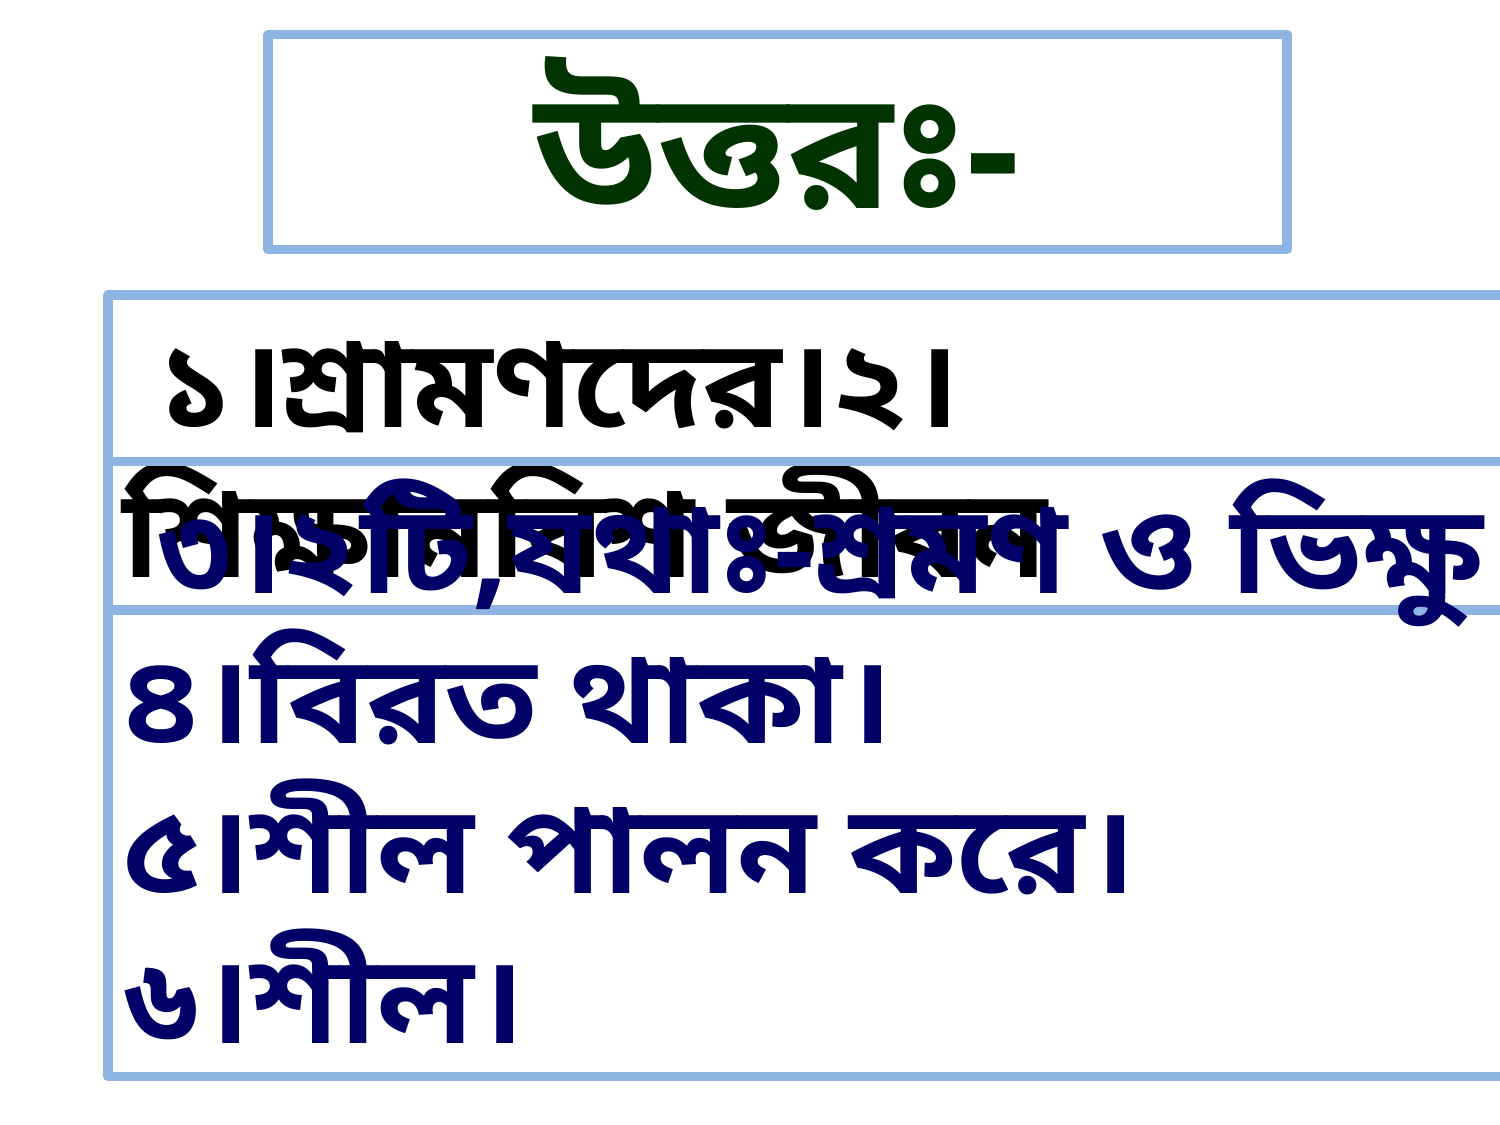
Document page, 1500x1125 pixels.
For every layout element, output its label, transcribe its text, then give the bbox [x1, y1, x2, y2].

text_box ৩।২টি,যথাঃ-শ্রমণ ও ভিক্ষু ৪।বিরত থাকা। ৫।শীল পালন করে। ৬।শীল। [108, 461, 1500, 1077]
text_box ১।শ্রামণদের।২।শিক্ষানবিশ জীবন [107, 294, 1500, 610]
text_box উত্তরঃ- [268, 34, 1287, 250]
